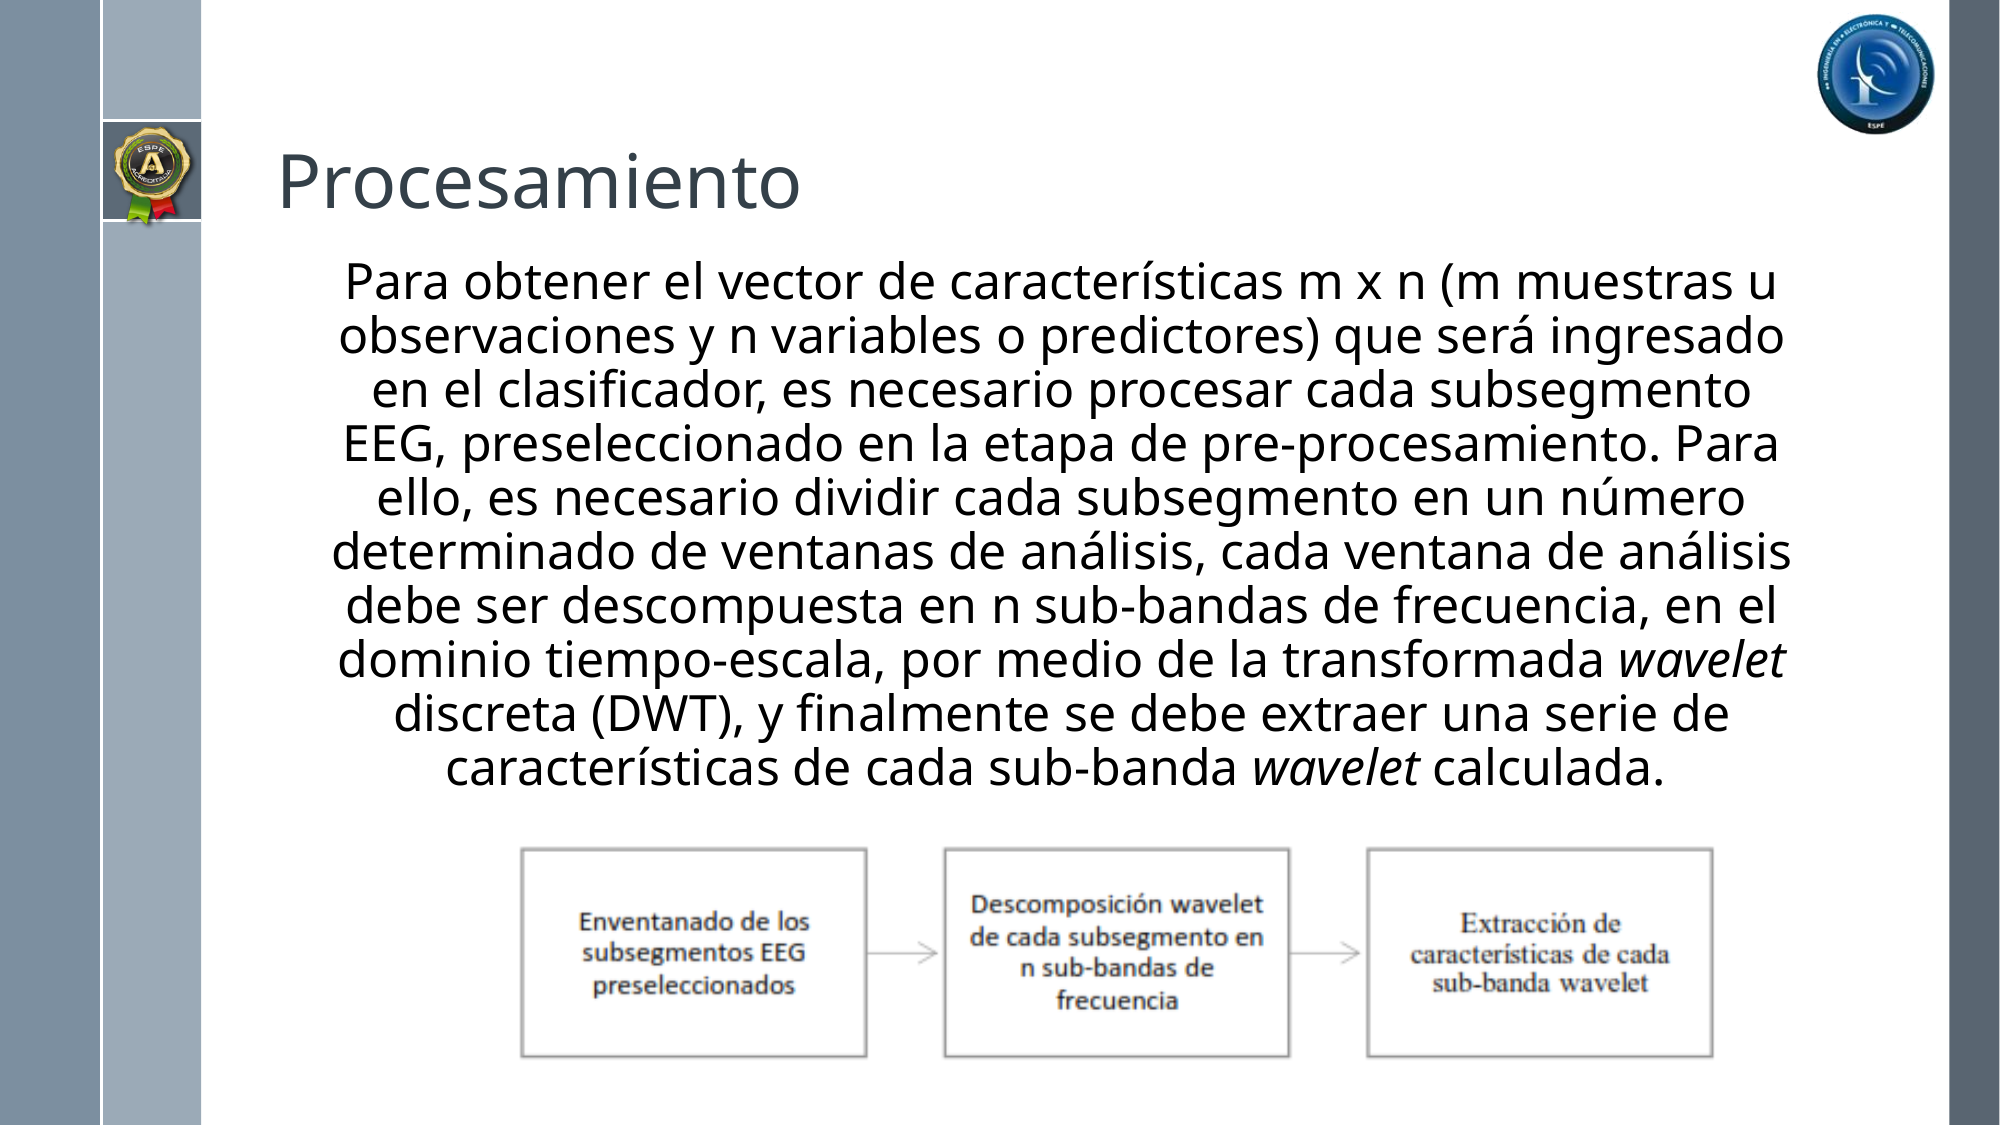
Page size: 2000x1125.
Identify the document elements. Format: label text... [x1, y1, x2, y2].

picture [110, 124, 197, 230]
title Procesamiento [261, 29, 1867, 233]
text_box Para obtener el vector de características m x n (m muestras u observaciones y n variables o predictores) que será ingresado en el clasificador, es necesario procesar cada subsegmento EEG, preseleccionado en la etapa de pre-procesamiento. Para ello, es necesario dividir cada subsegmento en un número determinado de ventanas de análisis, cada ventana de análisis debe ser descompuesta en n sub-bandas de frecuencia, en el dominio tiempo-escala, por medio de la transformada wavelet discreta (DWT), y finalmente se debe extraer una serie de características de cada sub-banda wavelet calculada. [312, 249, 1813, 825]
picture [1812, 12, 1938, 138]
picture [512, 841, 1723, 1067]
